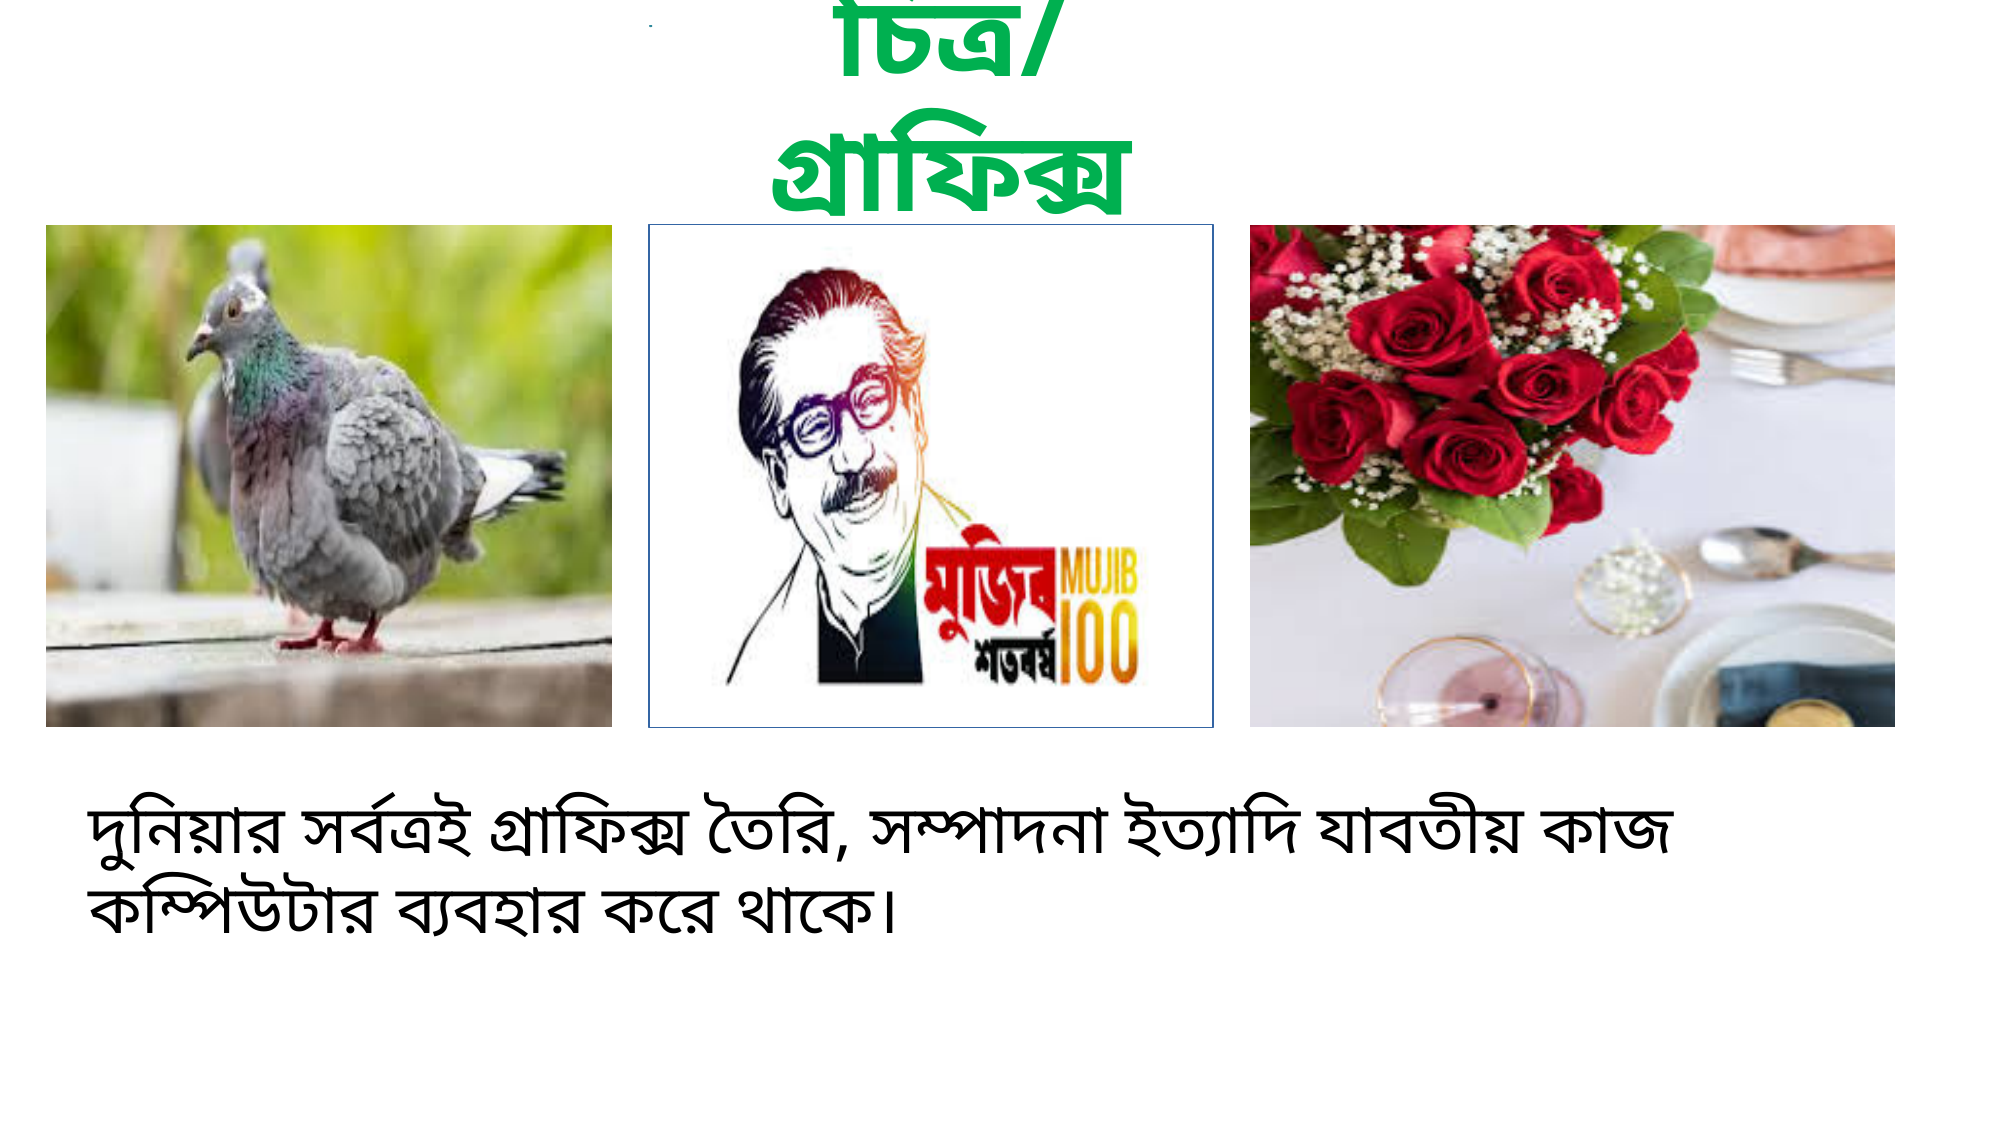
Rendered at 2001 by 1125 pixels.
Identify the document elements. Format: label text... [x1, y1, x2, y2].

picture [649, 225, 1213, 727]
picture [46, 225, 612, 728]
picture [1249, 225, 1895, 727]
text_box দুনিয়ার সর্বত্রই গ্রাফিক্স তৈরি, সম্পাদনা ইত্যাদি যাবতীয় কাজ কম্পিউটার ব্যবহার করে থাকে। [73, 779, 1958, 955]
